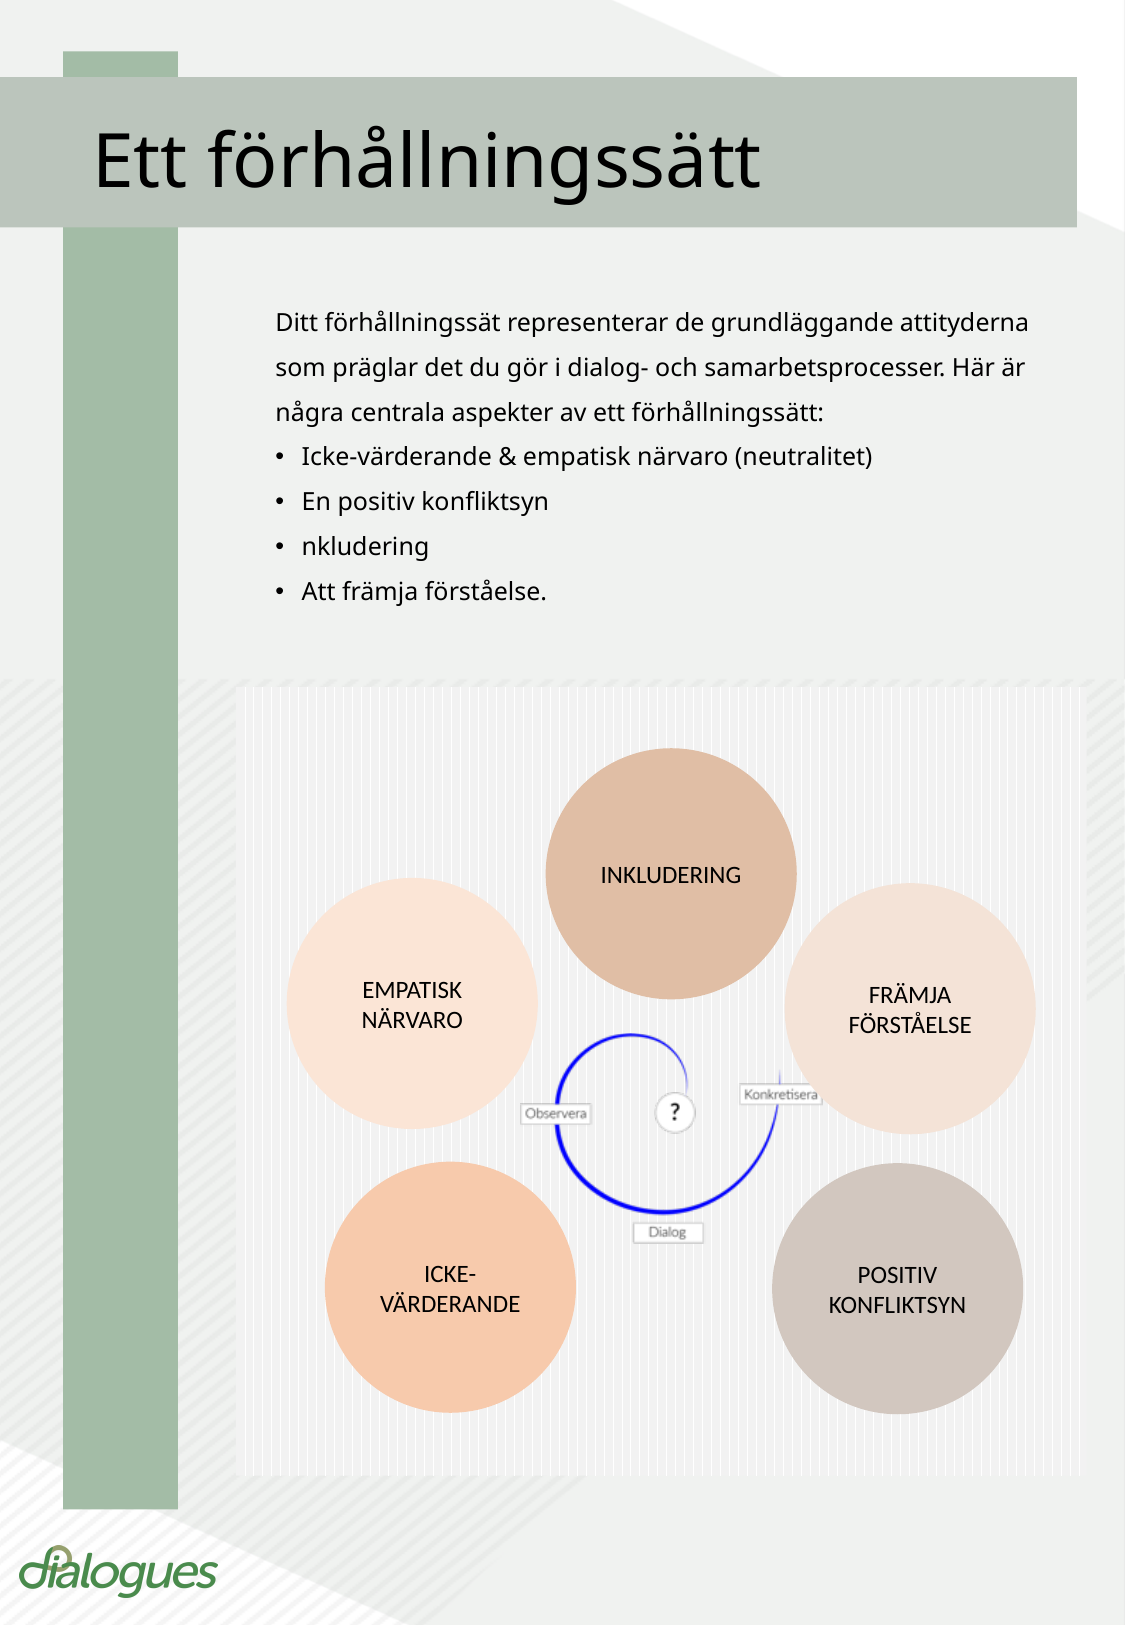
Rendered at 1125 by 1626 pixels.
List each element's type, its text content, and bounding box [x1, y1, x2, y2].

picture [0, 0, 1125, 1625]
text_box [0, 76, 1078, 229]
text_box Ditt förhållningssät representerar de grundläggande attityderna som präglar det du gör i dialog- och samarbetsprocesser. Här är några centrala aspekter av ett förhållningssätt: Icke-värderande & empatisk närvaro (neutralitet) En positiv konfliktsyn nkludering Att främja förståelse. [260, 283, 1062, 613]
text_box [62, 50, 179, 76]
text_box [62, 229, 179, 1510]
text_box Ett förhållningssätt [77, 115, 1048, 252]
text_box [235, 686, 1087, 1476]
